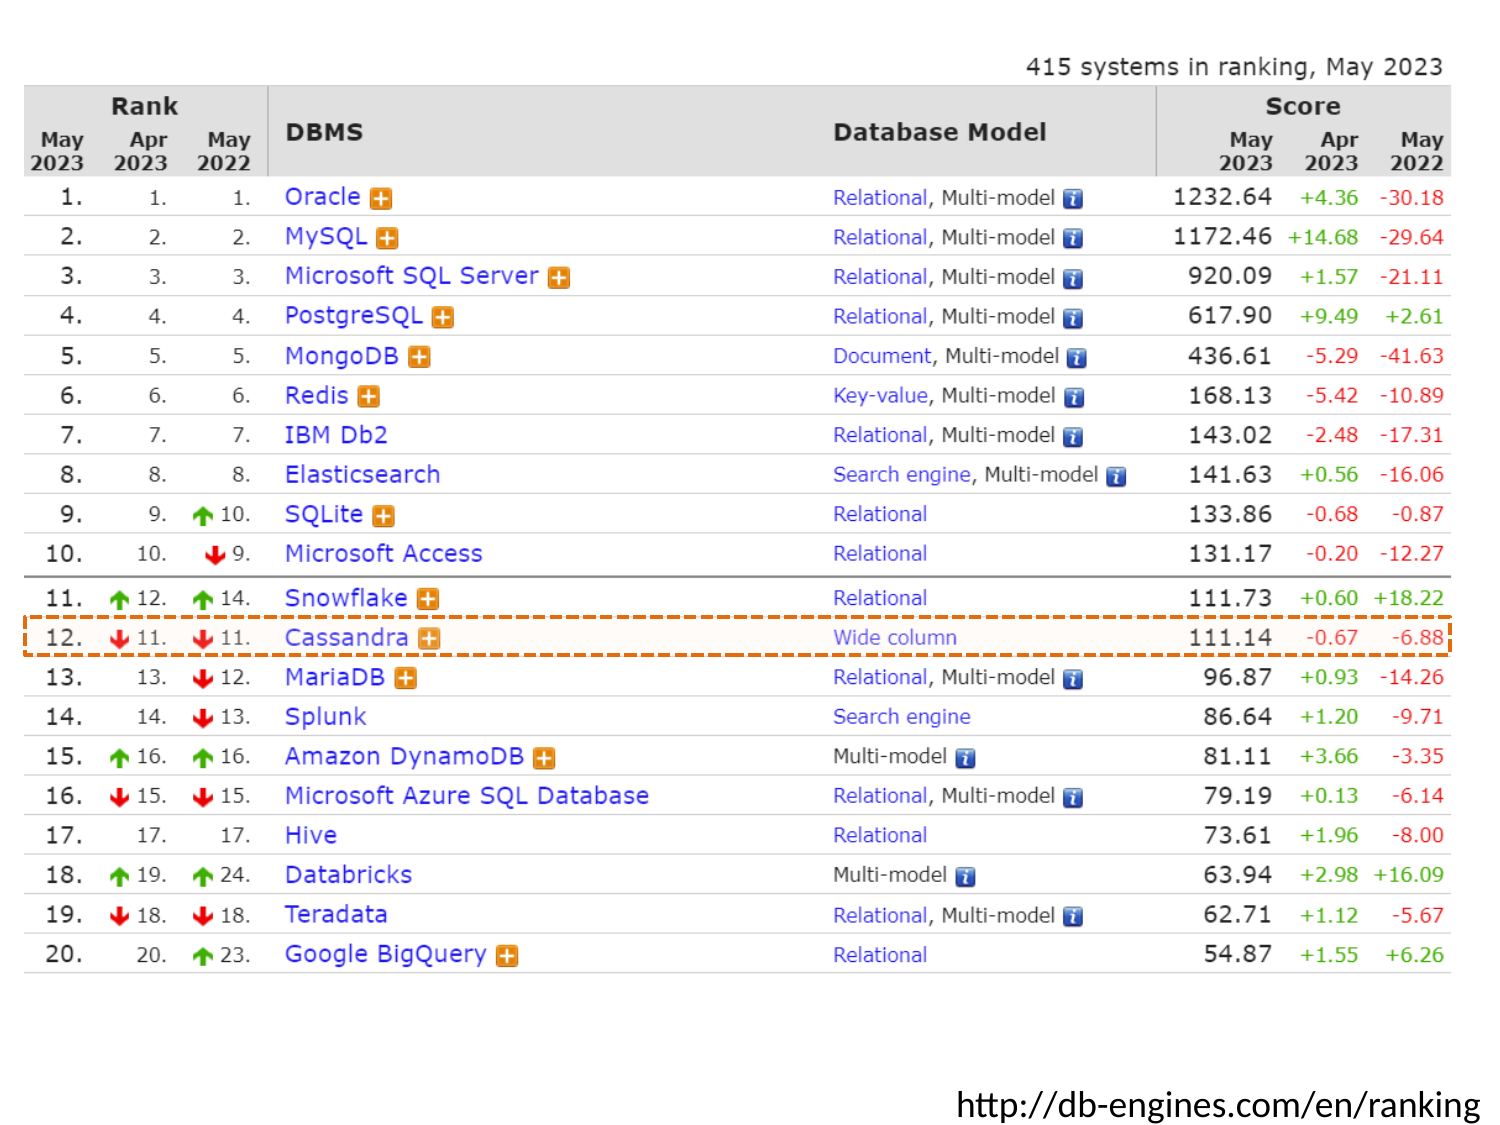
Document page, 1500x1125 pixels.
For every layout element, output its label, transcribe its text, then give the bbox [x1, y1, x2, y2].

picture [24, 37, 1467, 983]
text_box http://db-engines.com/en/ranking [650, 1072, 1500, 1125]
